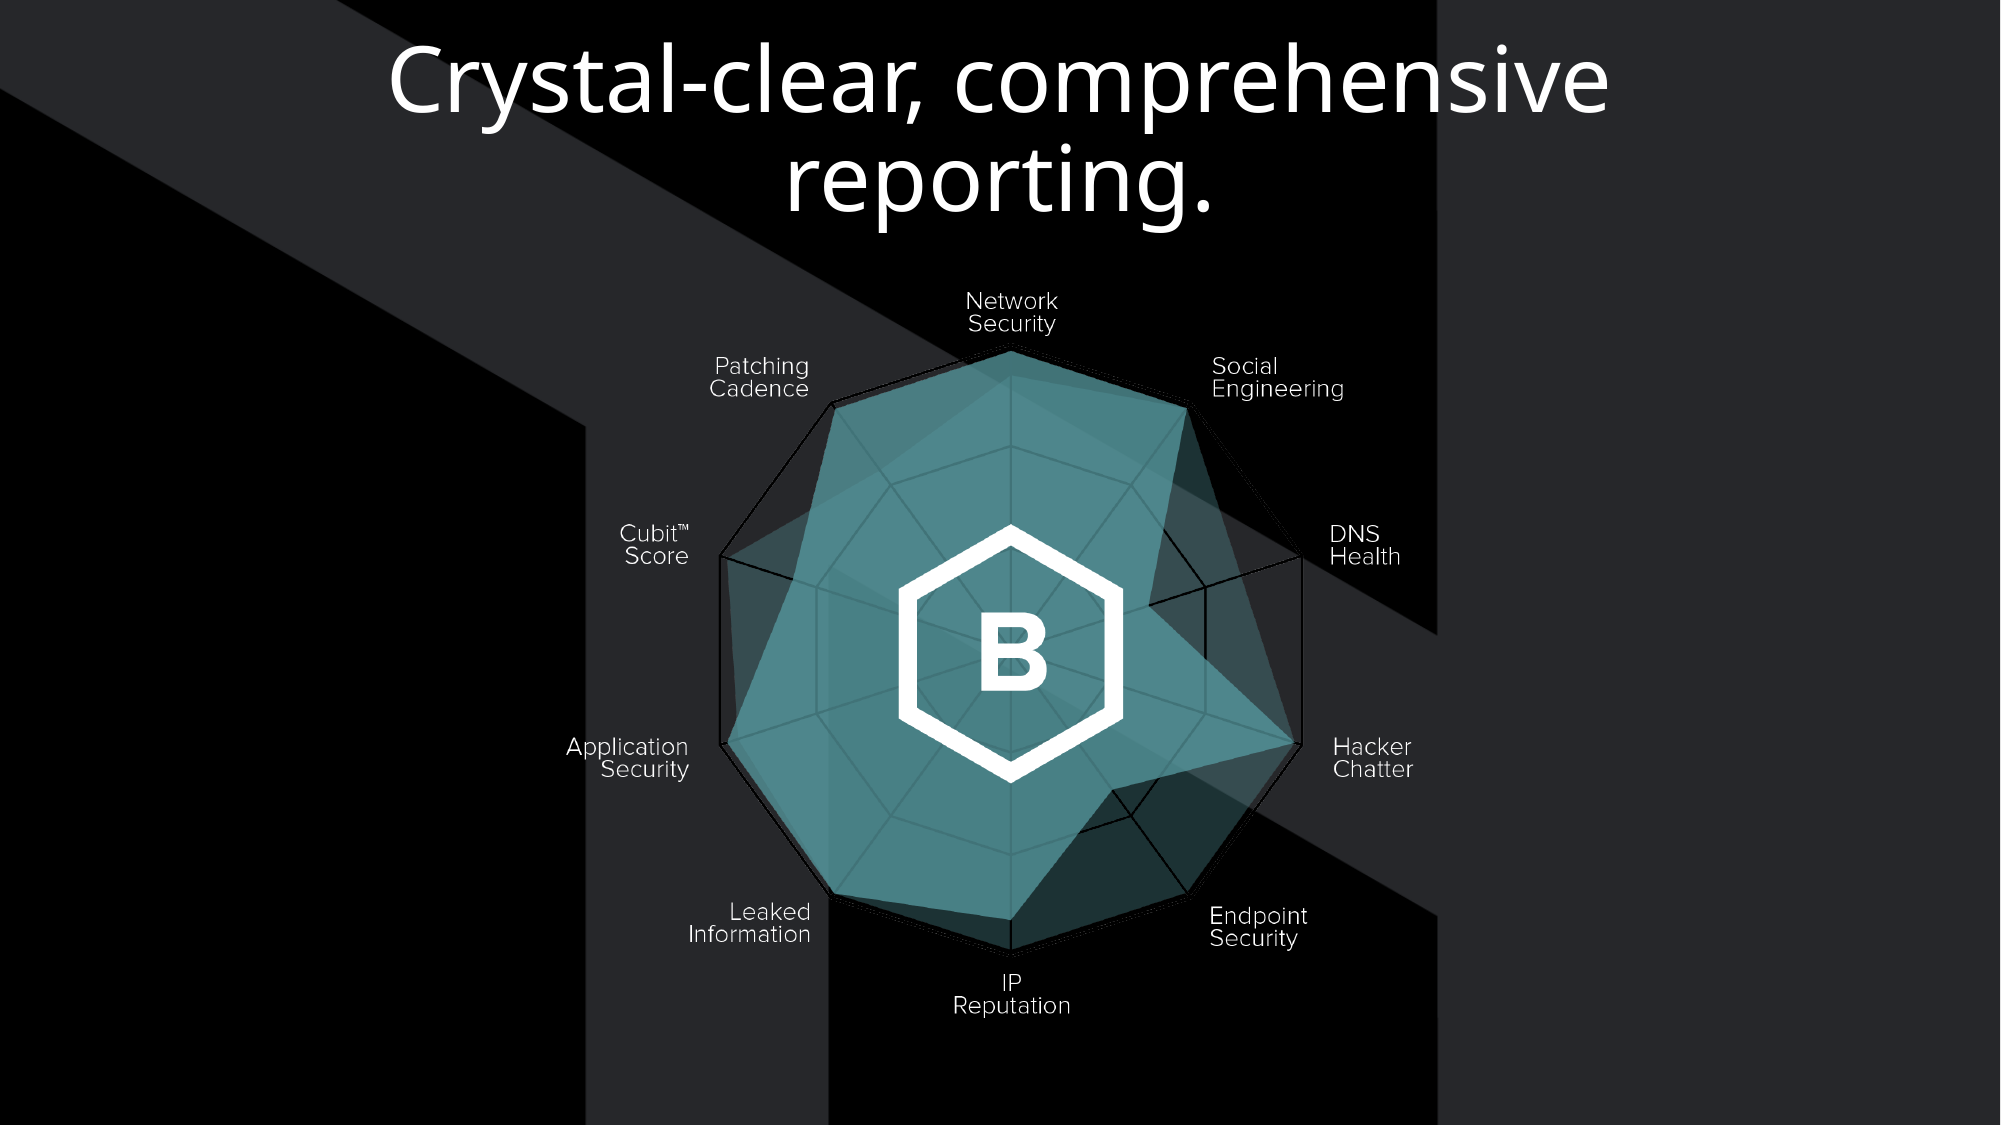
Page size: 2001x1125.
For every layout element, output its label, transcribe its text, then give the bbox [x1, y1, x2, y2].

title Crystal-clear, comprehensive reporting. [152, 14, 1848, 251]
picture [0, 0, 2001, 1125]
